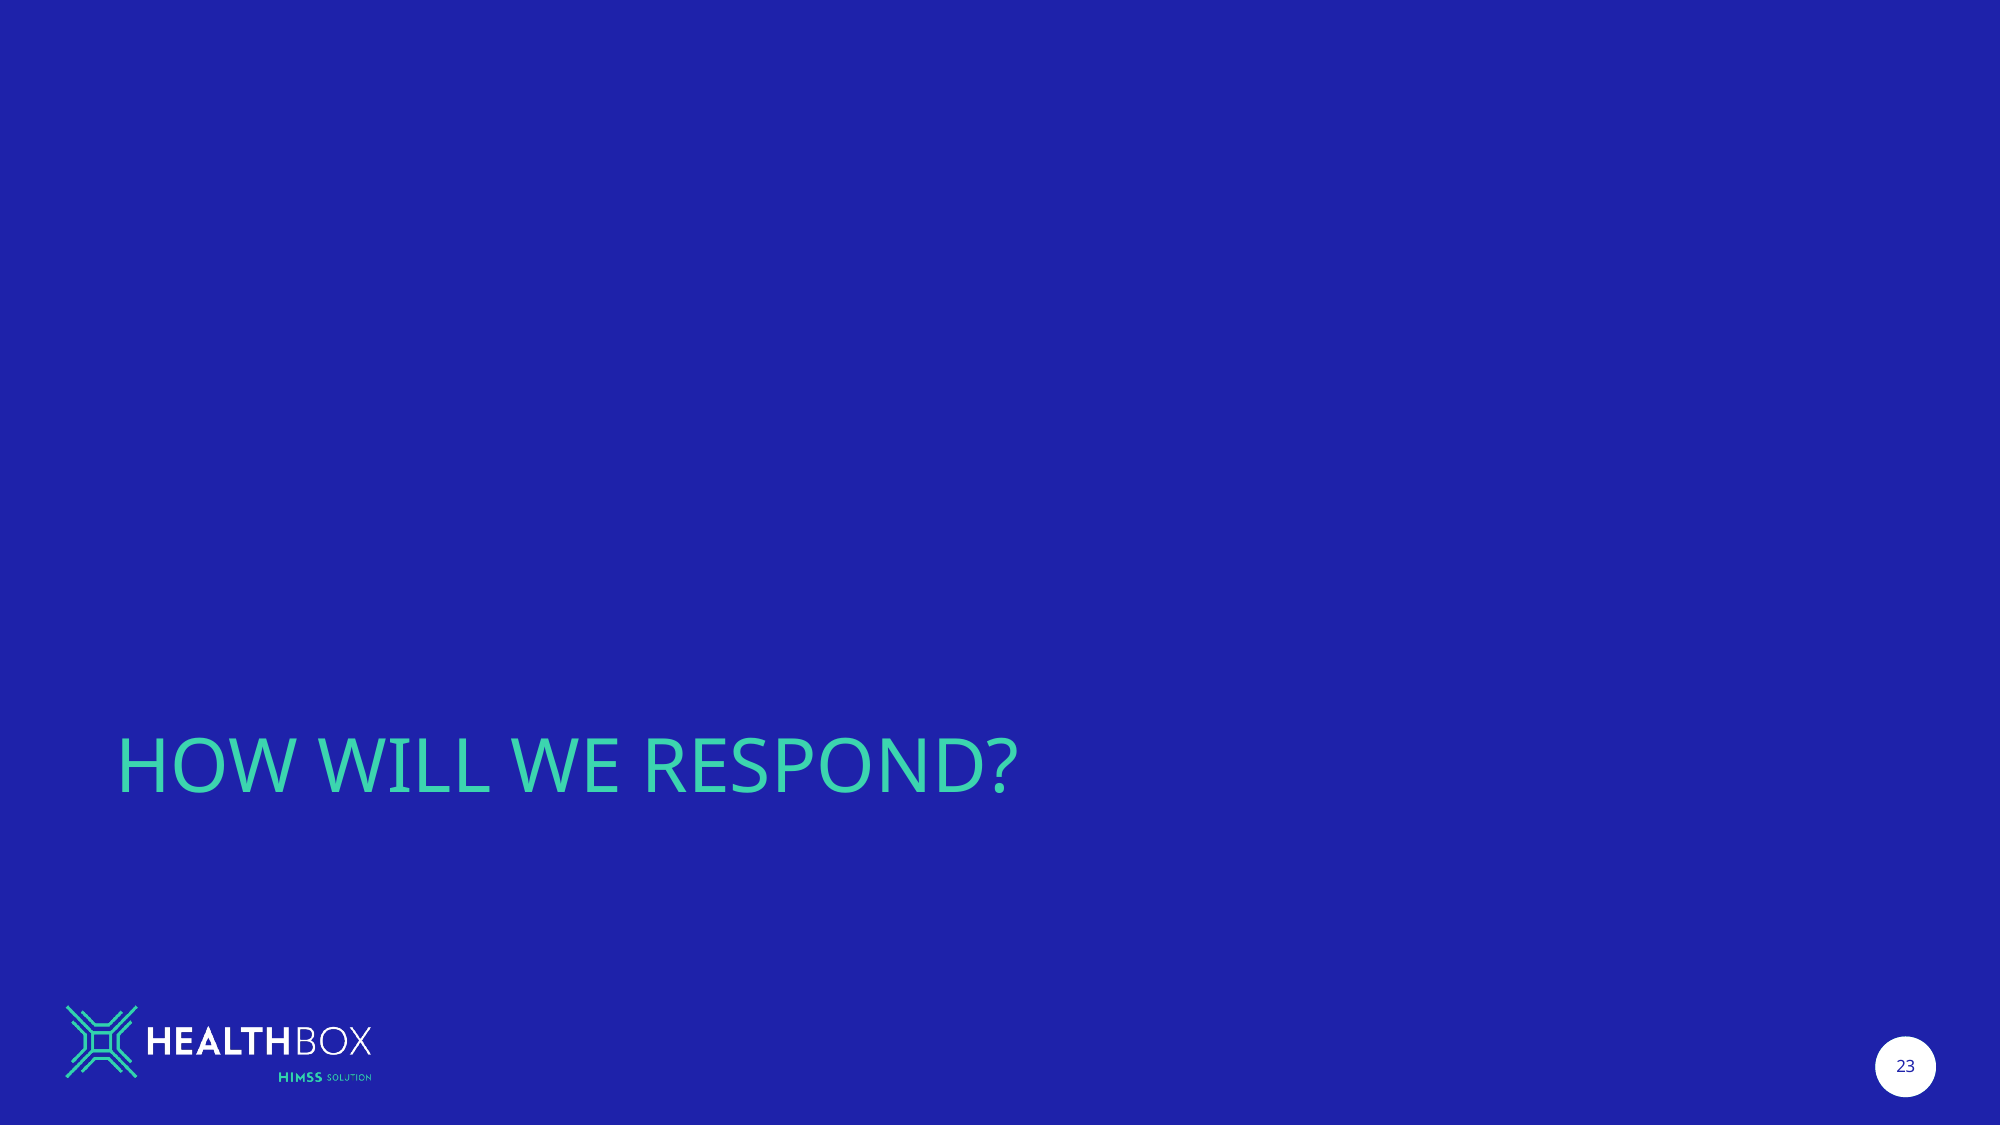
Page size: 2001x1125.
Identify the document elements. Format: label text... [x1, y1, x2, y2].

slide_number 23 [1863, 1048, 1948, 1086]
picture [65, 1005, 371, 1082]
text_box HOW WILL WE RESPOND? [100, 710, 1067, 815]
